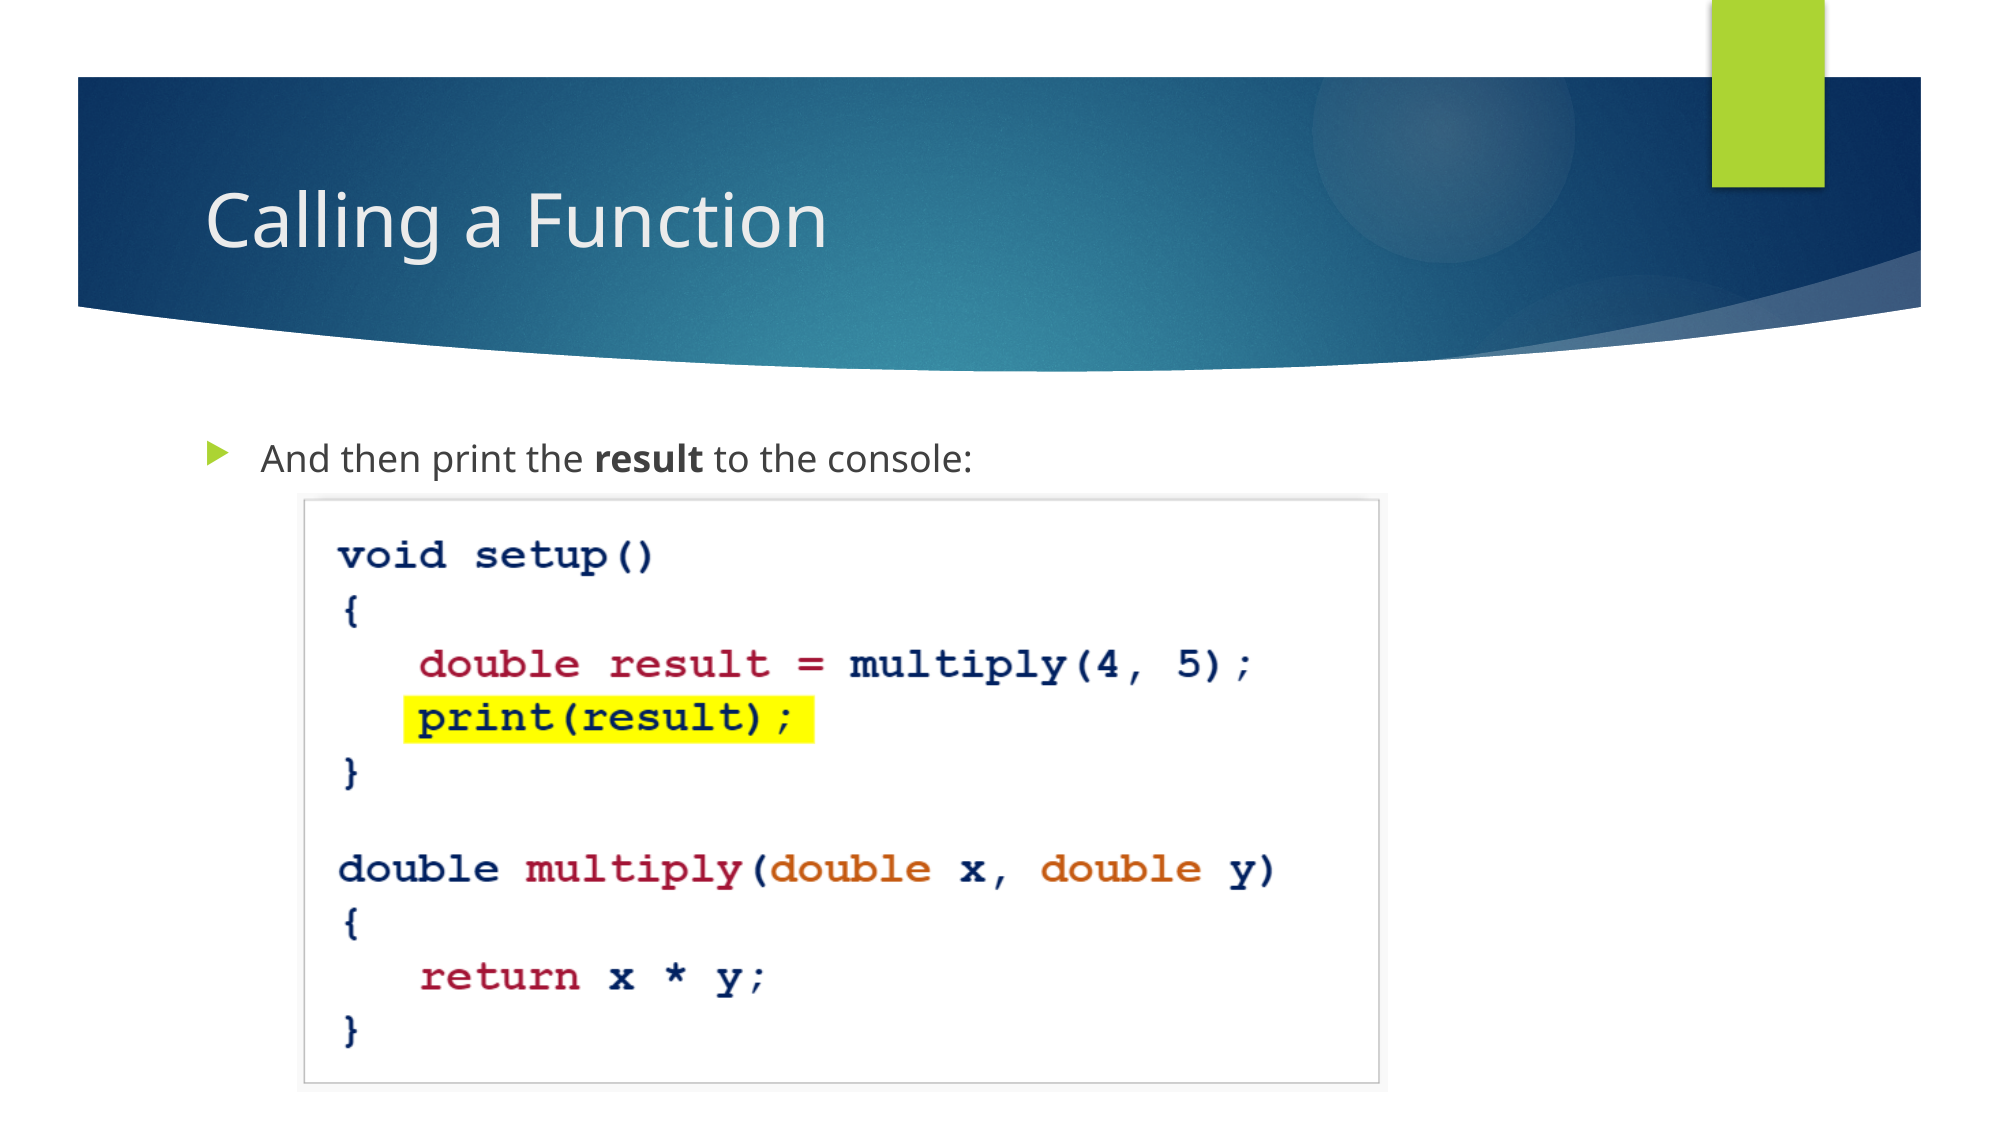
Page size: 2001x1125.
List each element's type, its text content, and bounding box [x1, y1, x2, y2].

list And then print the result to the console: [189, 427, 1627, 988]
picture [296, 493, 1388, 1093]
title Calling a Function [189, 159, 1627, 276]
